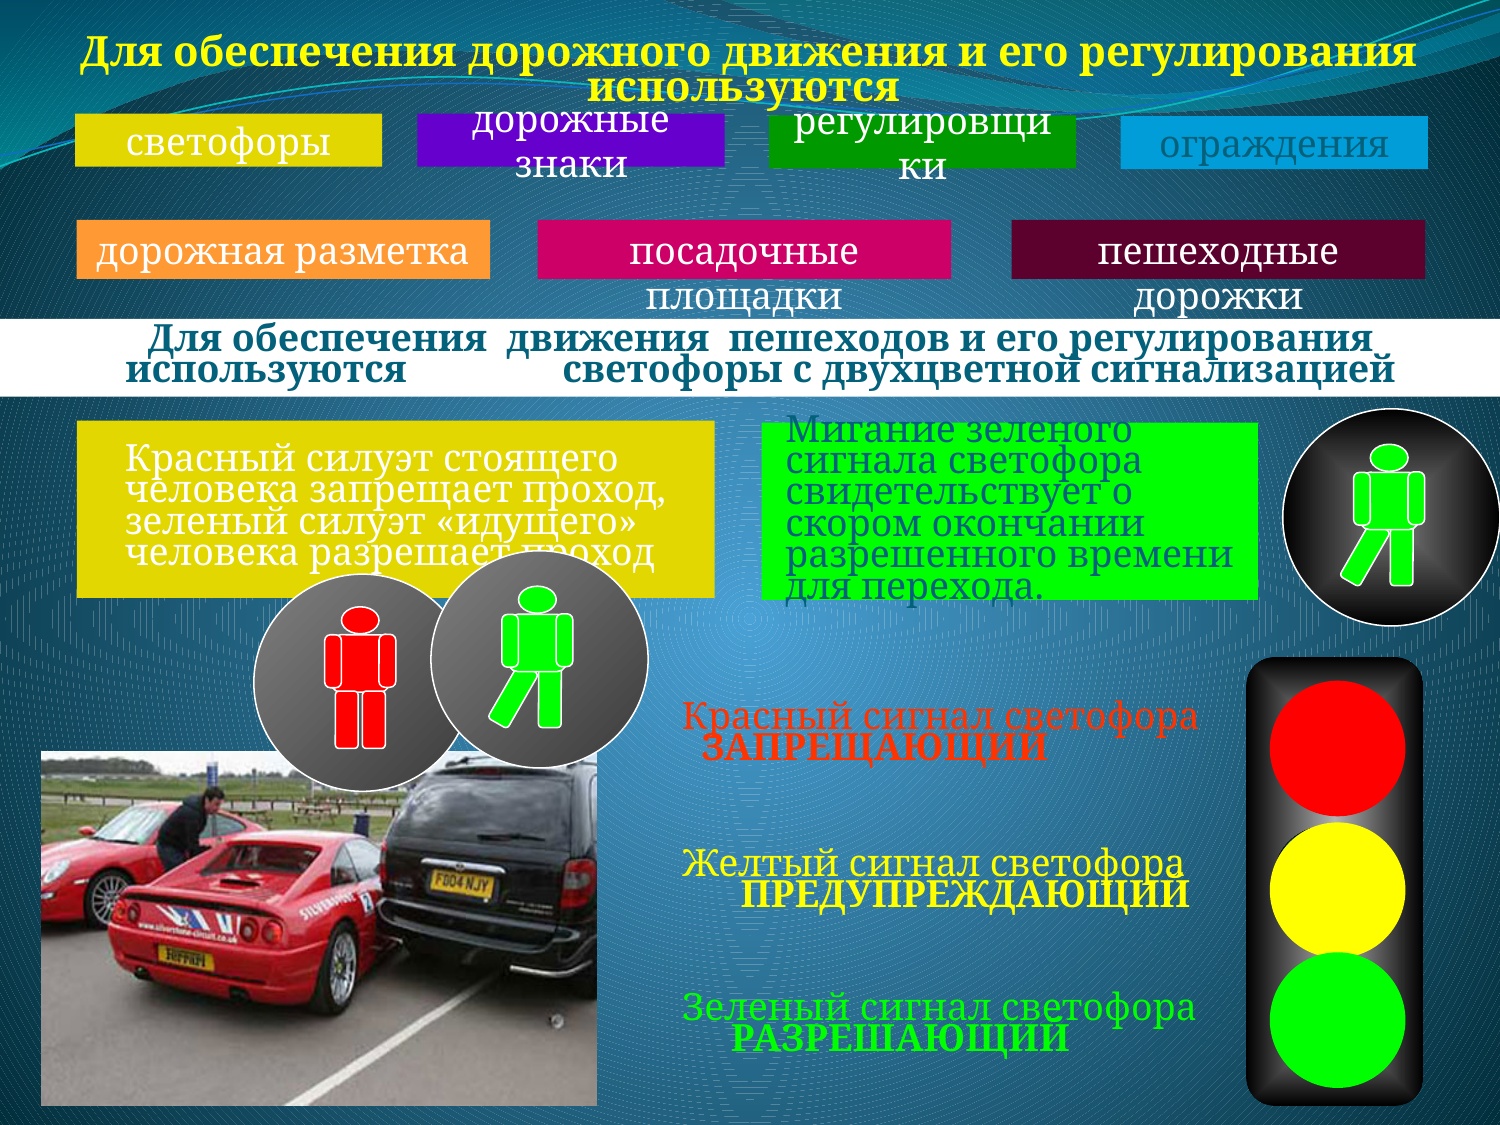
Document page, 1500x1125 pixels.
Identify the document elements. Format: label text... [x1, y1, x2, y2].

text_box светофоры [75, 113, 383, 167]
text_box Желтый сигнал светофора ПРЕДУПРЕЖДАЮЩИЙ [667, 843, 1211, 922]
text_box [1353, 443, 1425, 586]
picture [40, 751, 597, 1107]
text_box Для обеспечения дорожного движения и его регулирования используются [19, 30, 1479, 116]
text_box Зеленый сигнал светофора РАЗРЕШАЮЩИЙ [667, 987, 1238, 1066]
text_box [430, 550, 649, 769]
text_box пешеходные дорожки [1011, 219, 1426, 279]
text_box Для обеспечения движения пешеходов и его регулирования используются светофоры с двухцветной сигнализацией [0, 318, 1500, 397]
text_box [253, 573, 472, 792]
text_box Красный силуэт стоящего человека запрещает проход, зеленый силуэт «идущего» человека разрешает проход [76, 420, 715, 598]
text_box дорожная разметка [76, 219, 491, 279]
text_box Мигание зеленого сигнала светофора свидетельствует о скором окончании разрешенного времени для перехода. [761, 422, 1258, 600]
text_box ограждения [1120, 116, 1428, 170]
text_box [1282, 408, 1500, 626]
text_box регулировщики [769, 115, 1077, 169]
text_box Красный сигнал светофора ЗАПРЕЩАЮЩИЙ [667, 696, 1238, 775]
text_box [1245, 656, 1424, 1107]
text_box дорожные знаки [417, 113, 725, 167]
text_box посадочные площадки [537, 219, 952, 279]
